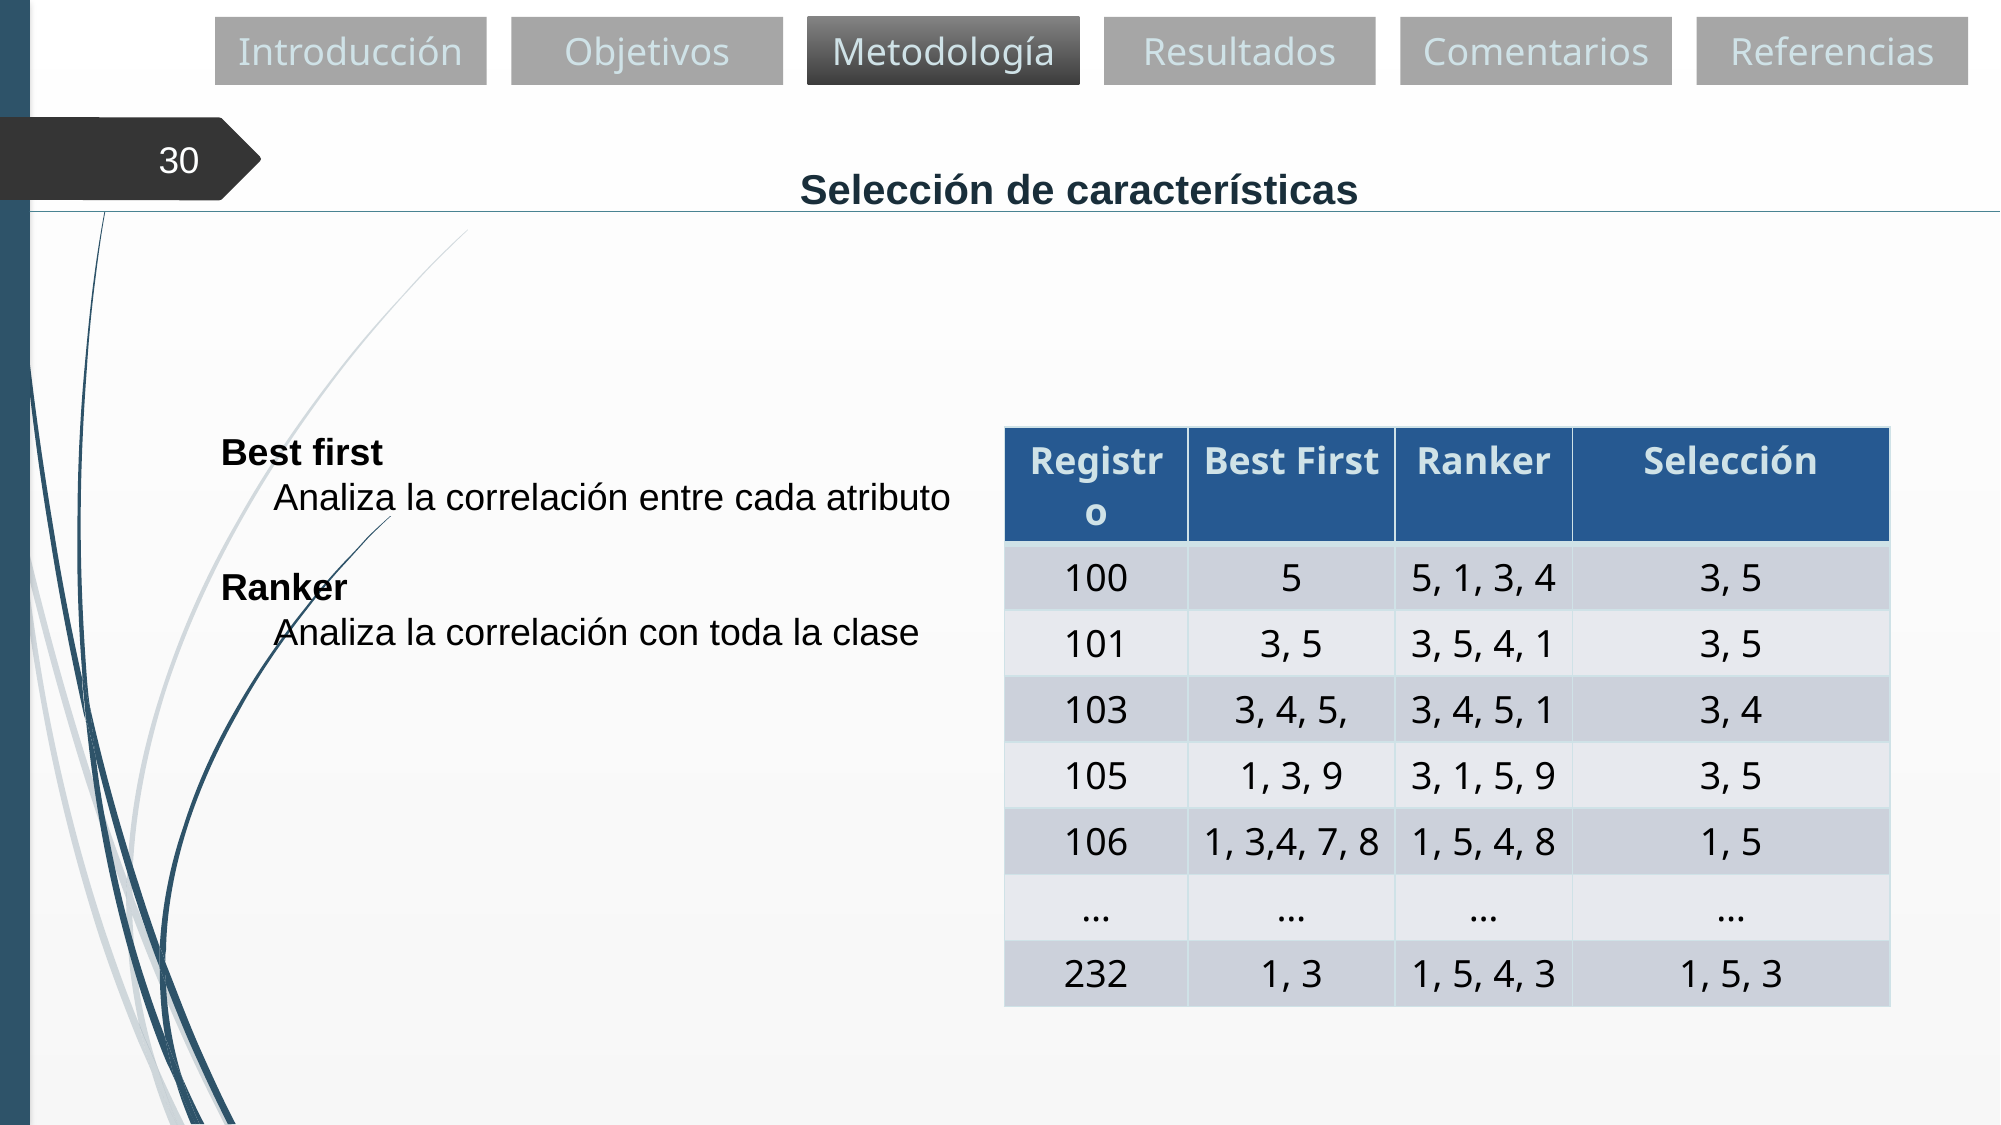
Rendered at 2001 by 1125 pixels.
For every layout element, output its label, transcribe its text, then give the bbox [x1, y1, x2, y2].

table_cell 5, 1, 3, 4 [1396, 547, 1572, 609]
table_cell 100 [1005, 547, 1187, 609]
table_cell … [1573, 875, 1889, 940]
table_cell 1, 5, 3 [1573, 941, 1889, 1006]
table_cell … [1396, 875, 1572, 940]
table_cell 106 [1005, 809, 1187, 874]
table_cell … [1005, 875, 1187, 940]
slide_number 30 [87, 129, 216, 190]
table_cell … [1189, 875, 1394, 940]
text_box Best first Analiza la correlación entre cada atributo Ranker Analiza la correlación con toda la clase [205, 420, 996, 661]
table_header Best First [1189, 428, 1394, 541]
table_cell 1, 5, 4, 8 [1396, 809, 1572, 874]
text_box Introducción [215, 16, 487, 85]
text_box Referencias [1696, 16, 1969, 85]
table_cell 3, 5 [1573, 743, 1889, 807]
table_cell 1, 5, 4, 3 [1396, 941, 1572, 1006]
table_cell 3, 5 [1573, 547, 1889, 609]
text_box Objetivos [511, 16, 784, 85]
table_cell 3, 4 [1573, 677, 1889, 741]
table_cell 1, 3,4, 7, 8 [1189, 809, 1394, 874]
table_cell 105 [1005, 743, 1187, 807]
table_header Registro [1005, 428, 1187, 541]
table_cell 232 [1005, 941, 1187, 1006]
table_cell 1, 3, 9 [1189, 743, 1394, 807]
table_cell 5 [1189, 547, 1394, 609]
table_cell 3, 1, 5, 9 [1396, 743, 1572, 807]
table_cell 101 [1005, 611, 1187, 675]
text_box Selección de características [202, 154, 1956, 211]
text_box Resultados [1104, 16, 1376, 85]
table_cell 3, 4, 5, [1189, 677, 1394, 741]
table_cell 3, 4, 5, 1 [1396, 677, 1572, 741]
table_cell 1, 5 [1573, 809, 1889, 874]
table_cell 103 [1005, 677, 1187, 741]
table_cell 3, 5 [1189, 611, 1394, 675]
table_cell 3, 5 [1573, 611, 1889, 675]
table_header Selección [1573, 428, 1889, 541]
table_header Ranker [1396, 428, 1572, 541]
text_box Metodología [807, 16, 1080, 85]
table_cell 1, 3 [1189, 941, 1394, 1006]
text_box Comentarios [1400, 16, 1672, 85]
table_cell 3, 5, 4, 1 [1396, 611, 1572, 675]
